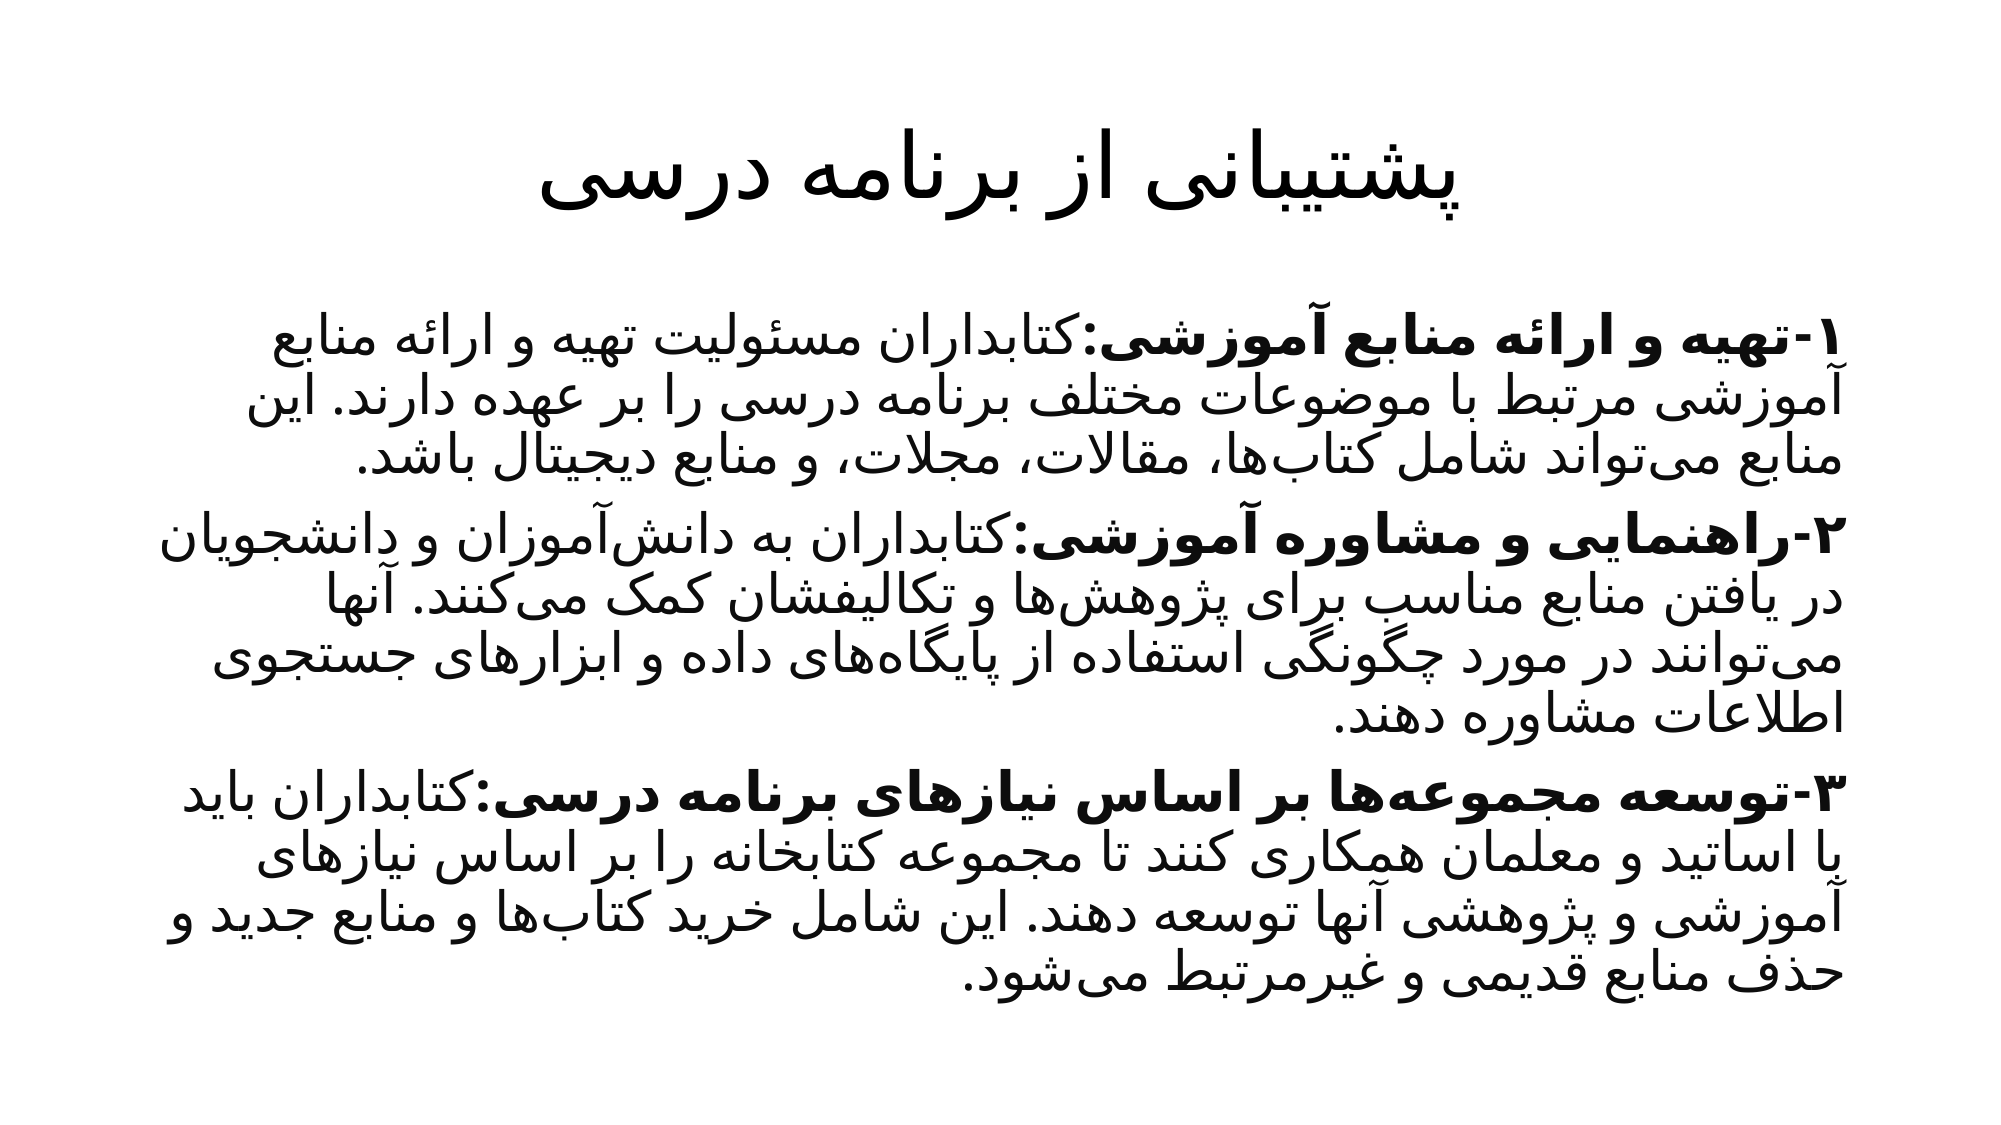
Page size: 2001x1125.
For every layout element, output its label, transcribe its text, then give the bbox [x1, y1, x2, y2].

title پشتیبانی از برنامه درسی [137, 59, 1863, 278]
list ۱-تهیه و ارائه منابع آموزشی:کتابداران مسئولیت تهیه و ارائه منابع آموزشی مرتبط با موضوعات مختلف برنامه درسی را بر عهده دارند. این منابع می‌تواند شامل کتاب‌ها، مقالات، مجلات، و منابع دیجیتال باشد. ۲-راهنمایی و مشاوره آموزشی:کتابداران به دانش‌آموزان و دانشجویان در یافتن منابع مناسب برای پژوهش‌ها و تکالیفشان کمک می‌کنند. آنها می‌توانند در مورد چگونگی استفاده از پایگاه‌های داده و ابزارهای جستجوی اطلاعات مشاوره دهند. ۳-توسعه مجموعه‌ها بر اساس نیازهای برنامه درسی:کتابداران باید با اساتید و معلمان همکاری کنند تا مجموعه کتابخانه را بر اساس نیازهای آموزشی و پژوهشی آنها توسعه دهند. این شامل خرید کتاب‌ها و منابع جدید و حذف منابع قدیمی و غیرمرتبط می‌شود. [137, 299, 1863, 1014]
